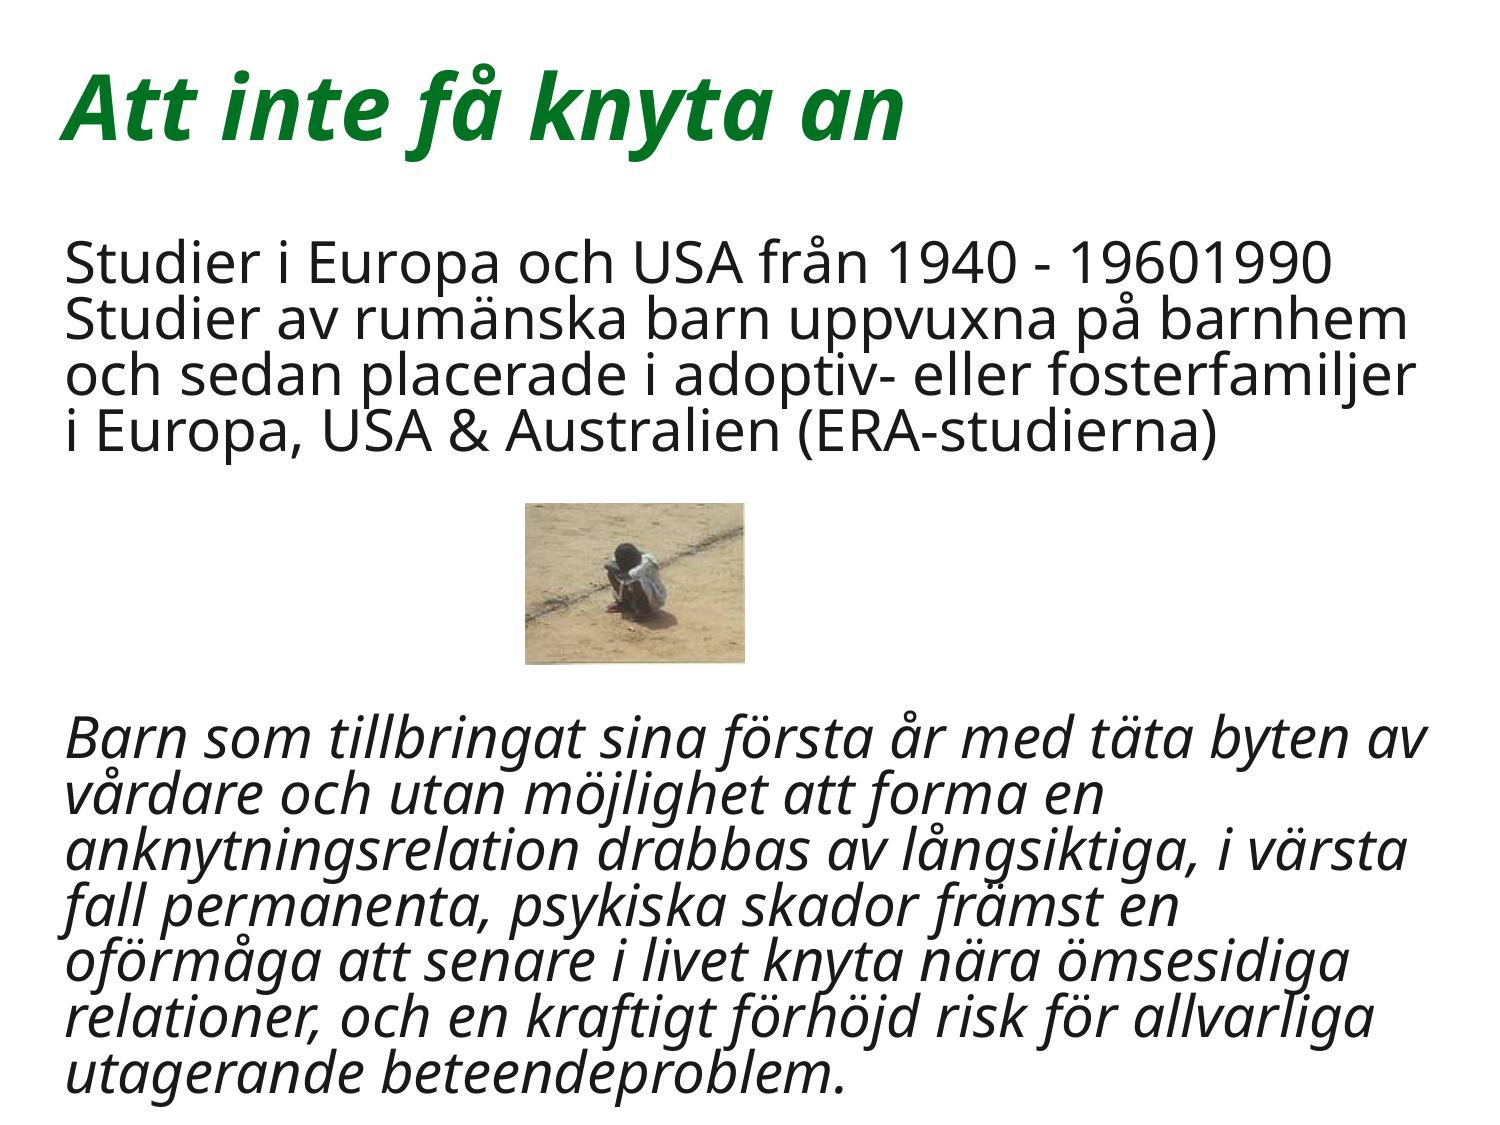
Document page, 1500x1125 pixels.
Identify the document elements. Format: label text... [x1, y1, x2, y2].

picture [525, 503, 745, 665]
title Att inte få knyta an [49, 37, 1446, 185]
list Studier i Europa och USA från 1940 - 19601990 Studier av rumänska barn uppvuxna på barnhem och sedan placerade i adoptiv- eller fosterfamiljer i Europa, USA & Australien (ERA-studierna) Barn som tillbringat sina första år med täta byten av vårdare och utan möjlighet att forma en anknytningsrelation drabbas av långsiktiga, i värsta fall permanenta, psykiska skador främst en oförmåga att senare i livet knyta nära ömsesidiga relationer, och en kraftigt förhöjd risk för allvarliga utagerande beteendeproblem. [49, 231, 1451, 1125]
